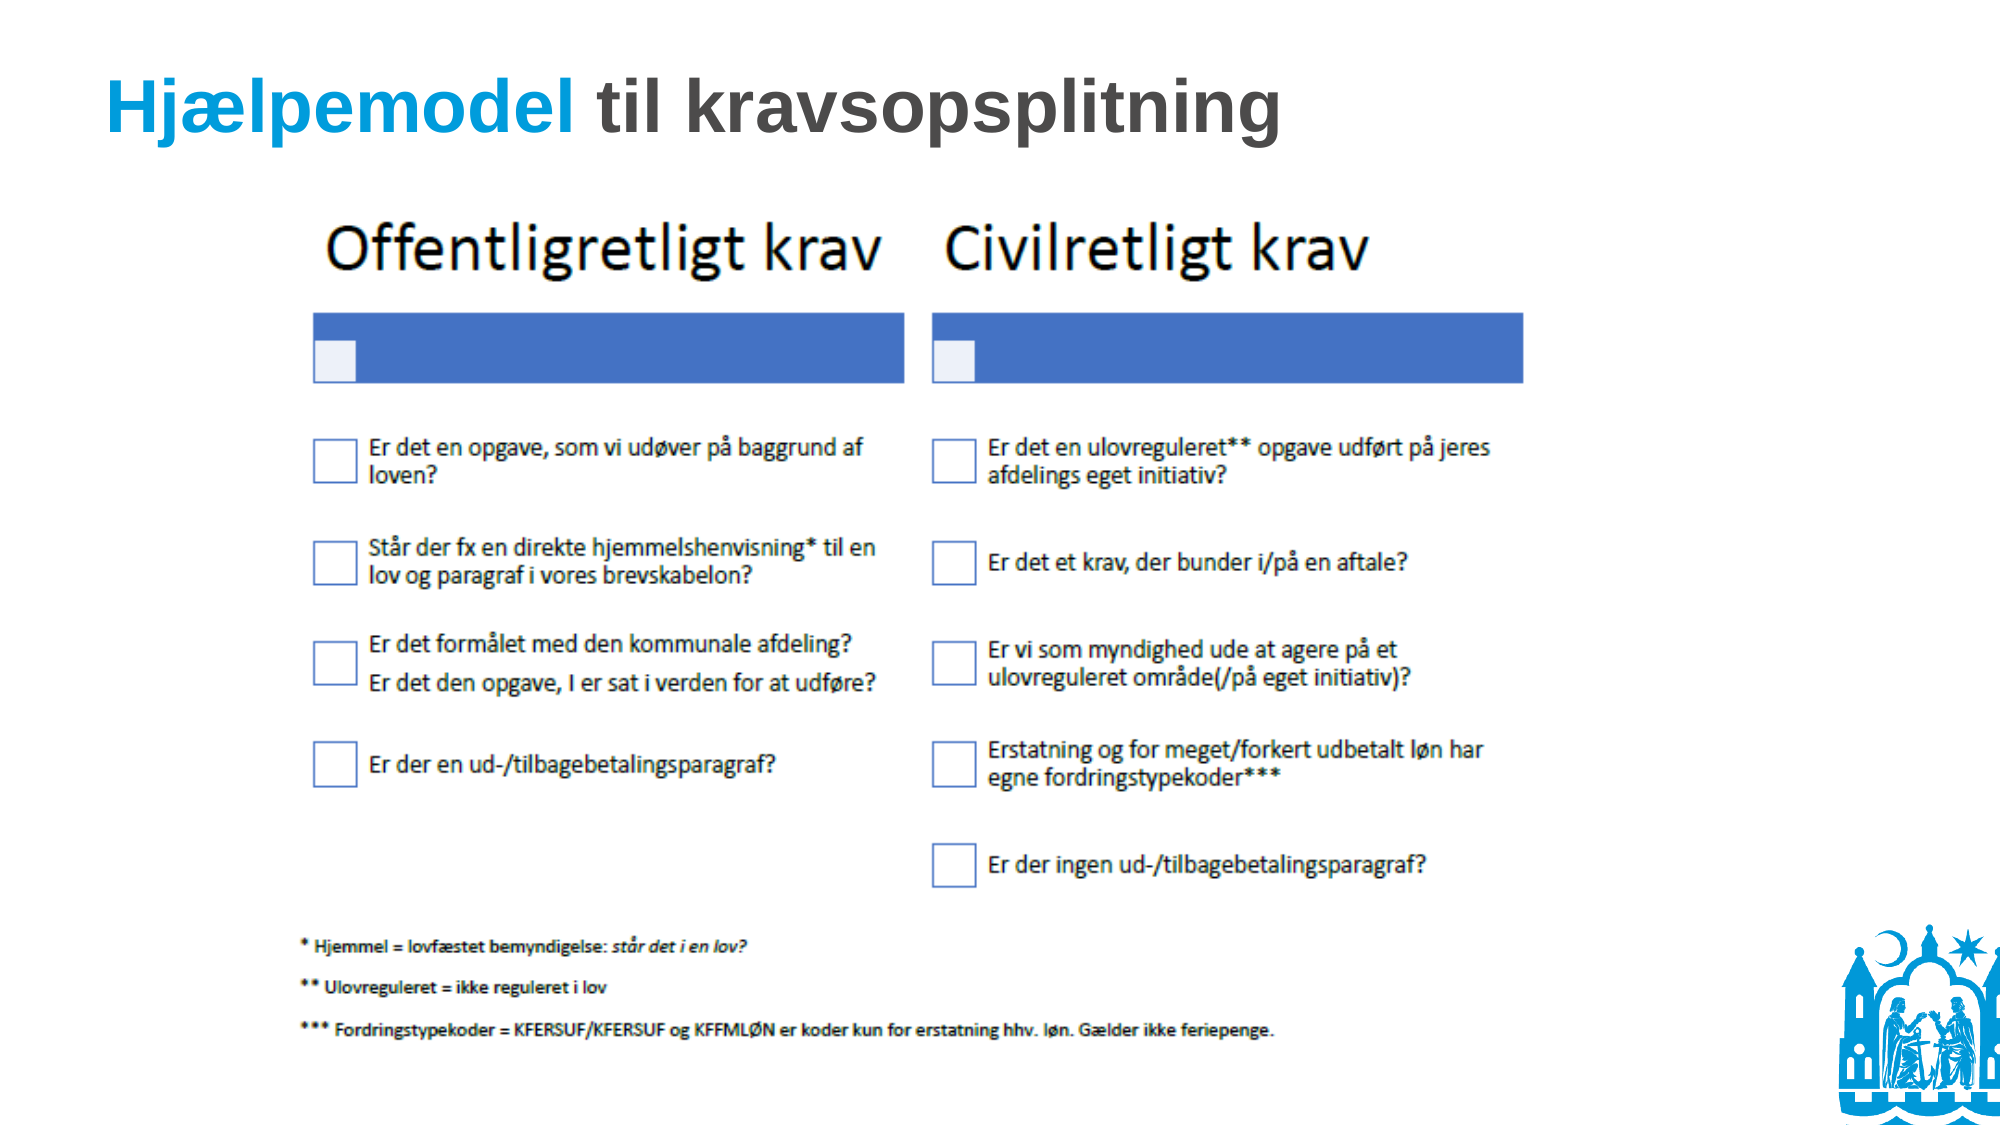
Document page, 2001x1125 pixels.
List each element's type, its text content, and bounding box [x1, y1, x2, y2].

picture [1848, 1058, 1854, 1079]
picture [1838, 963, 2000, 1101]
picture [1865, 1058, 1871, 1079]
picture [1838, 1099, 2000, 1125]
picture [1932, 924, 2000, 995]
picture [1857, 995, 1863, 1017]
picture [244, 176, 1583, 1081]
picture [1838, 924, 1927, 1063]
picture [1855, 1044, 1864, 1054]
picture [1995, 1044, 2000, 1054]
title Hjælpemodel til kravsopsplitning [90, 27, 1871, 177]
picture [1988, 1058, 1994, 1079]
